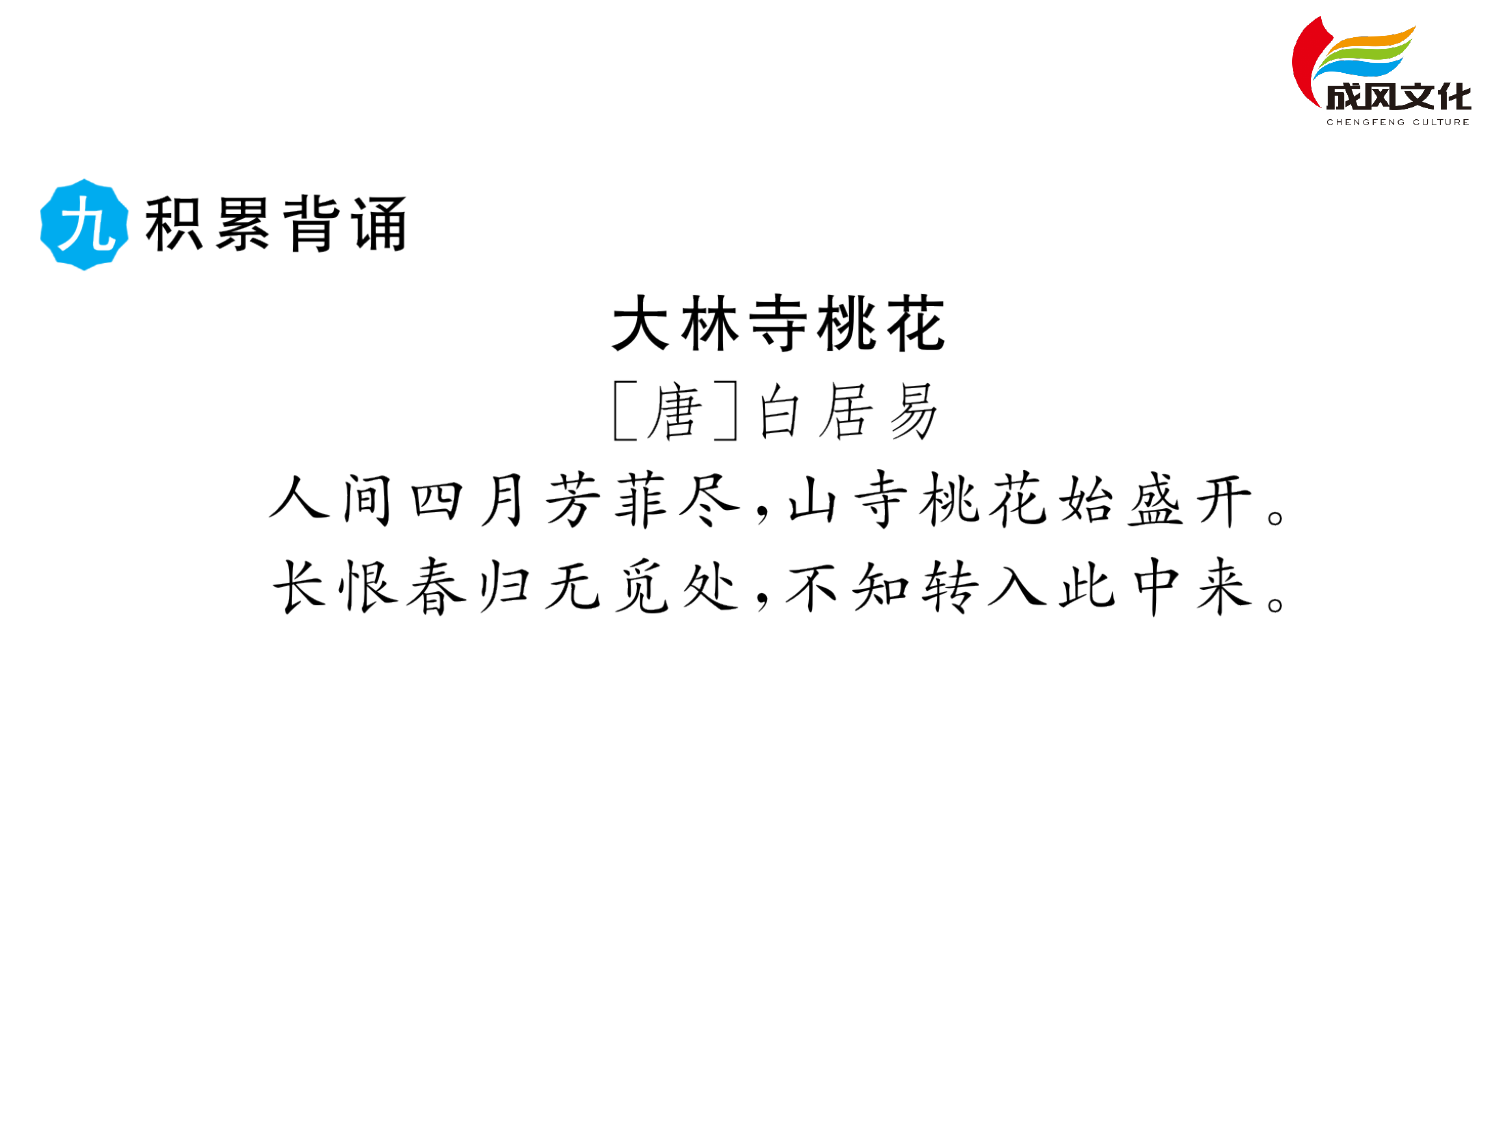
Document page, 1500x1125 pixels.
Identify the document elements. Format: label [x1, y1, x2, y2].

picture [1281, 0, 1489, 136]
picture [35, 176, 1453, 631]
